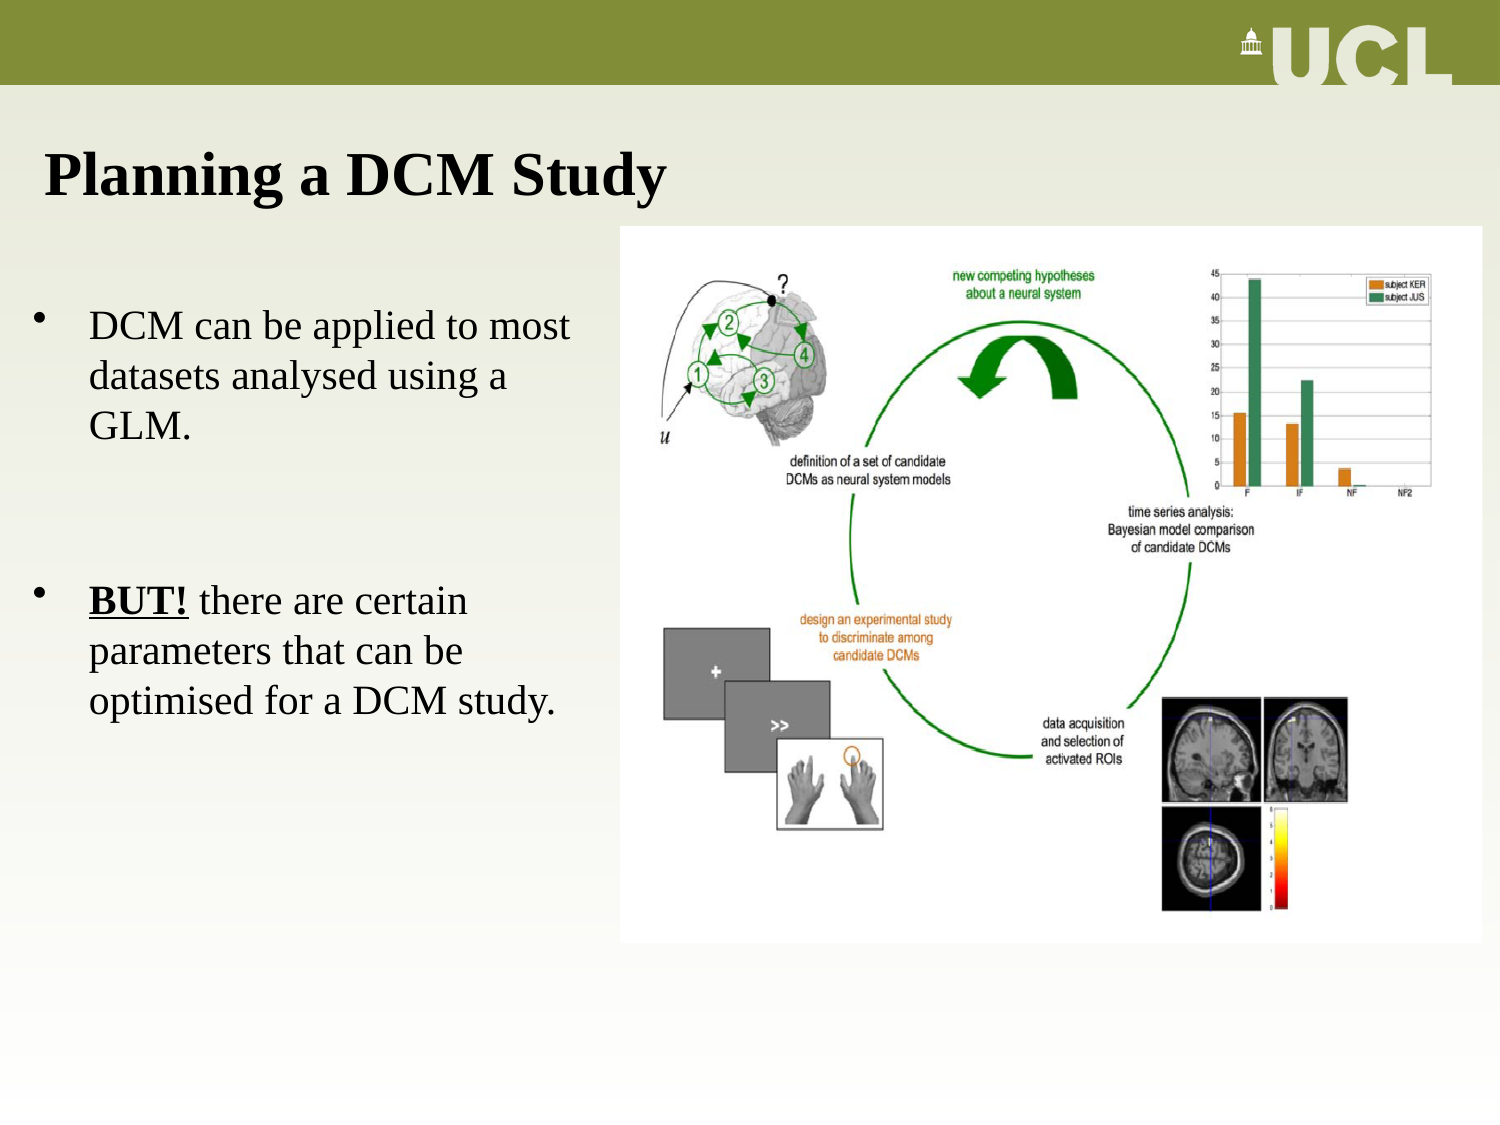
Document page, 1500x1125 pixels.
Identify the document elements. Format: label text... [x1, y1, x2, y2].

title Planning a DCM Study [29, 125, 1423, 231]
list DCM can be applied to most datasets analysed using a GLM. BUT! there are certain parameters that can be optimised for a DCM study. [17, 231, 621, 965]
picture [619, 226, 1483, 944]
picture [0, 0, 1500, 85]
